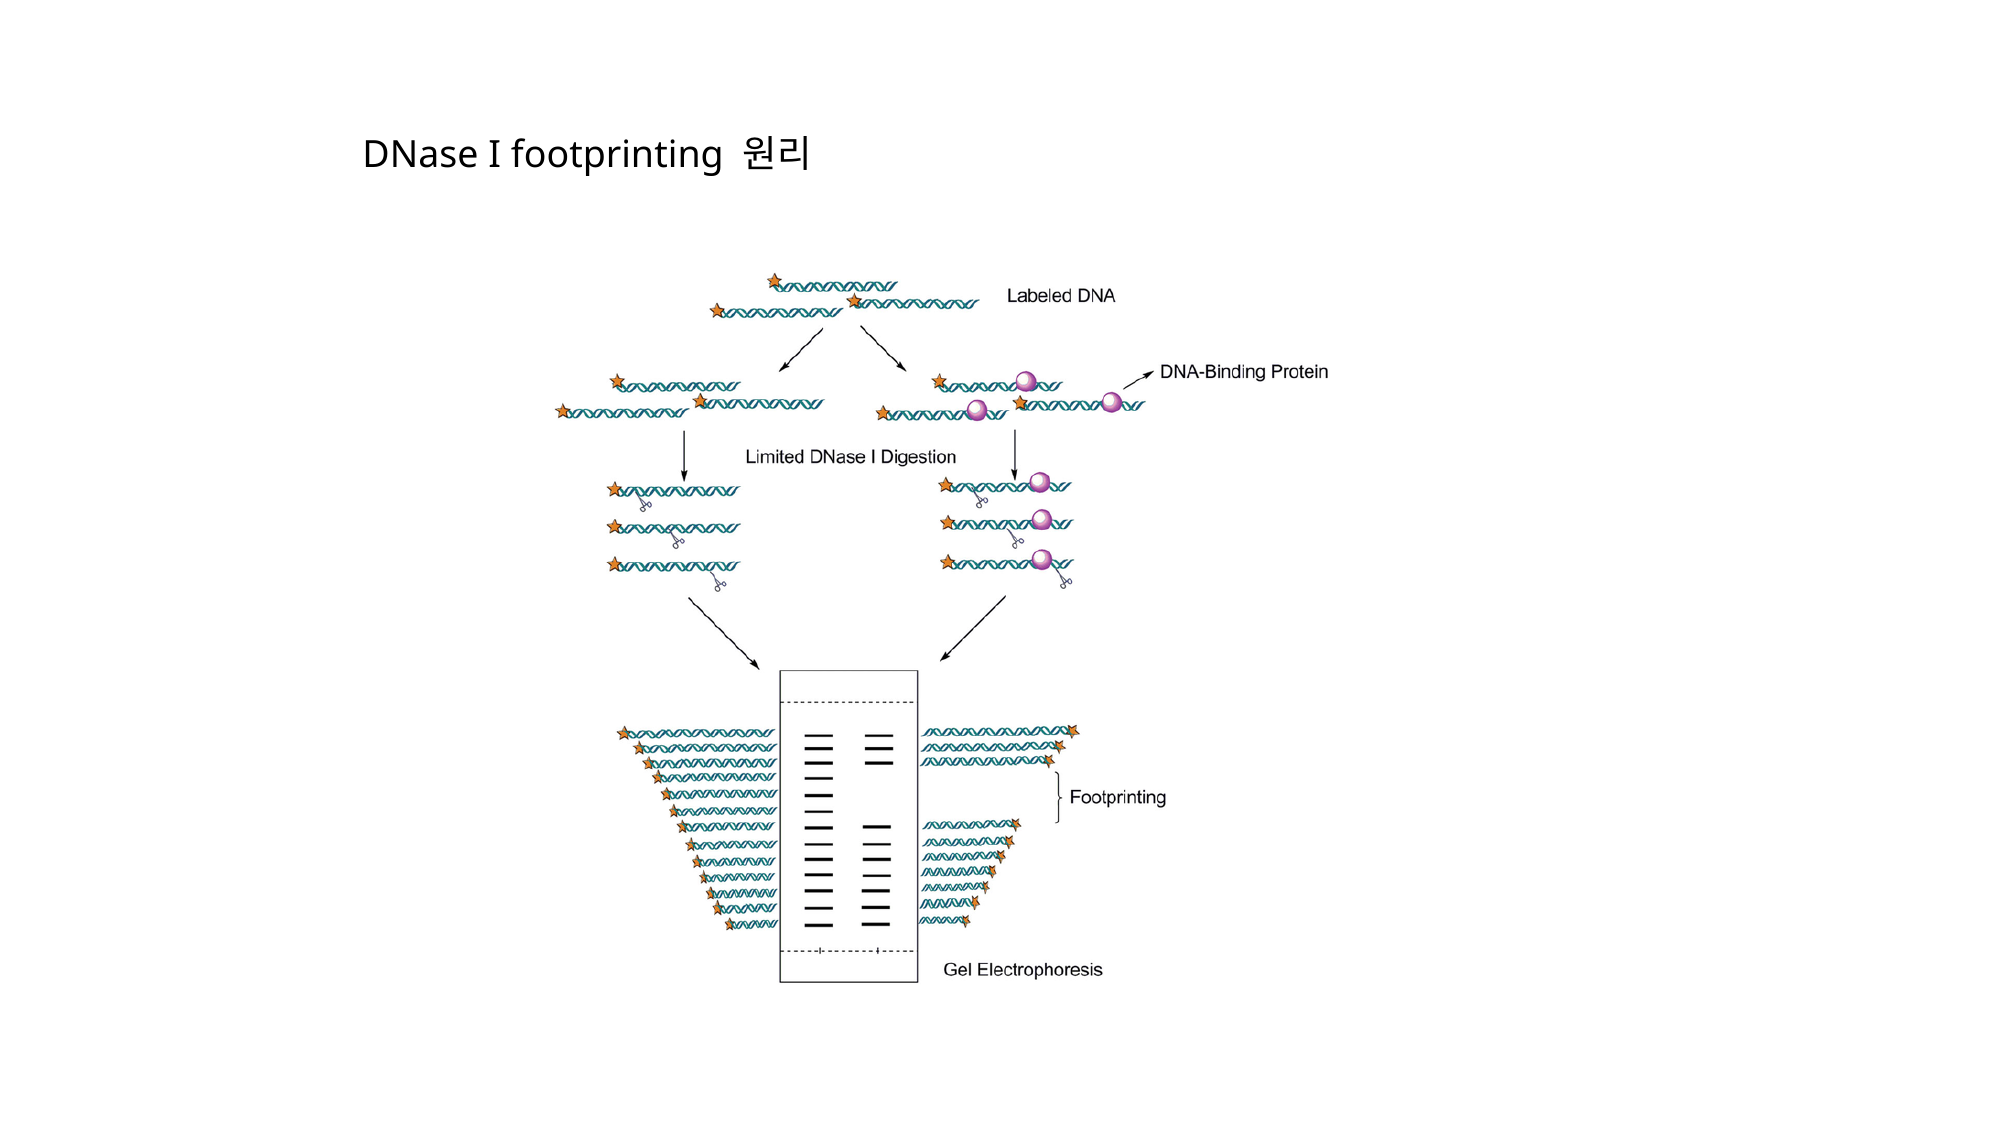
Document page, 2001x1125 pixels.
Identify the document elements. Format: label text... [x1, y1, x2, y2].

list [552, 270, 1330, 985]
text_box DNase I footprinting 원리 [347, 122, 827, 228]
